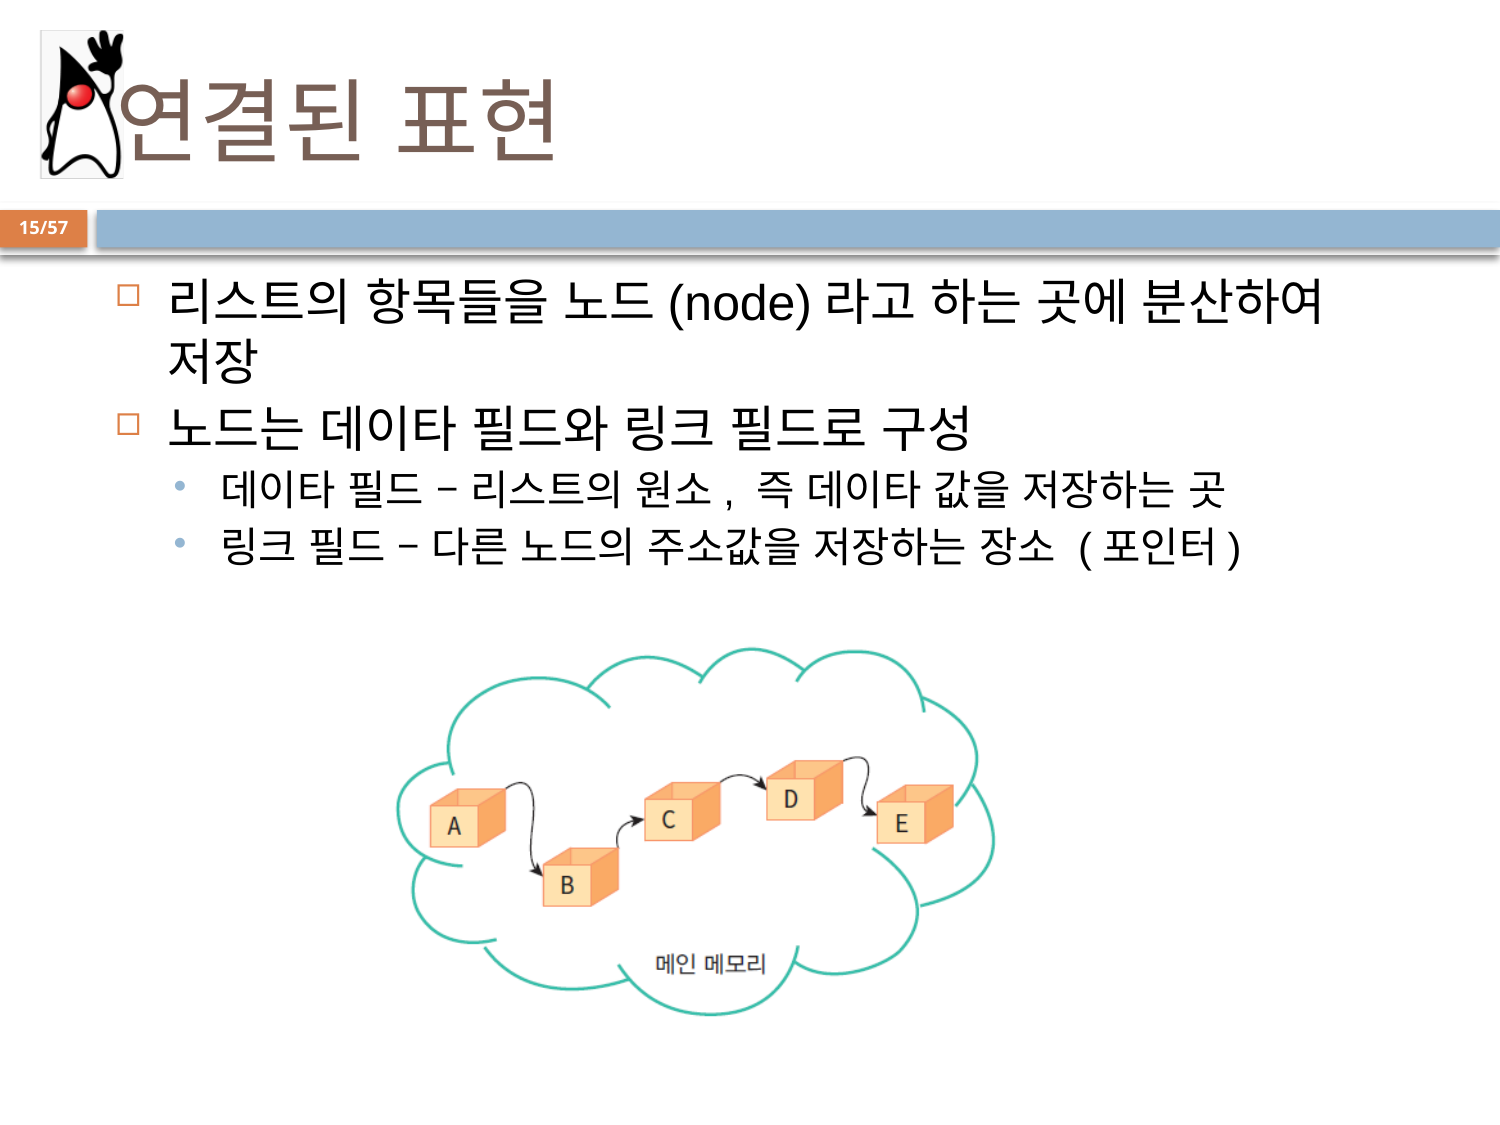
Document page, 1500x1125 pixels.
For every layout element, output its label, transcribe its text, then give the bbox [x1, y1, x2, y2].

picture [39, 30, 124, 179]
picture [365, 629, 1009, 1033]
slide_number 15/57 [0, 208, 88, 249]
list 리스트의 항목들을 노드(node)라고 하는 곳에 분산하여 저장 노드는 데이타 필드와 링크 필드로 구성 데이타 필드 – 리스트의 원소, 즉 데이타 값을 저장하는 곳 링크 필드 – 다른 노드의 주소값을 저장하는 장소 (포인터) [100, 262, 1438, 1000]
title 연결된 표현 [100, 37, 1438, 200]
